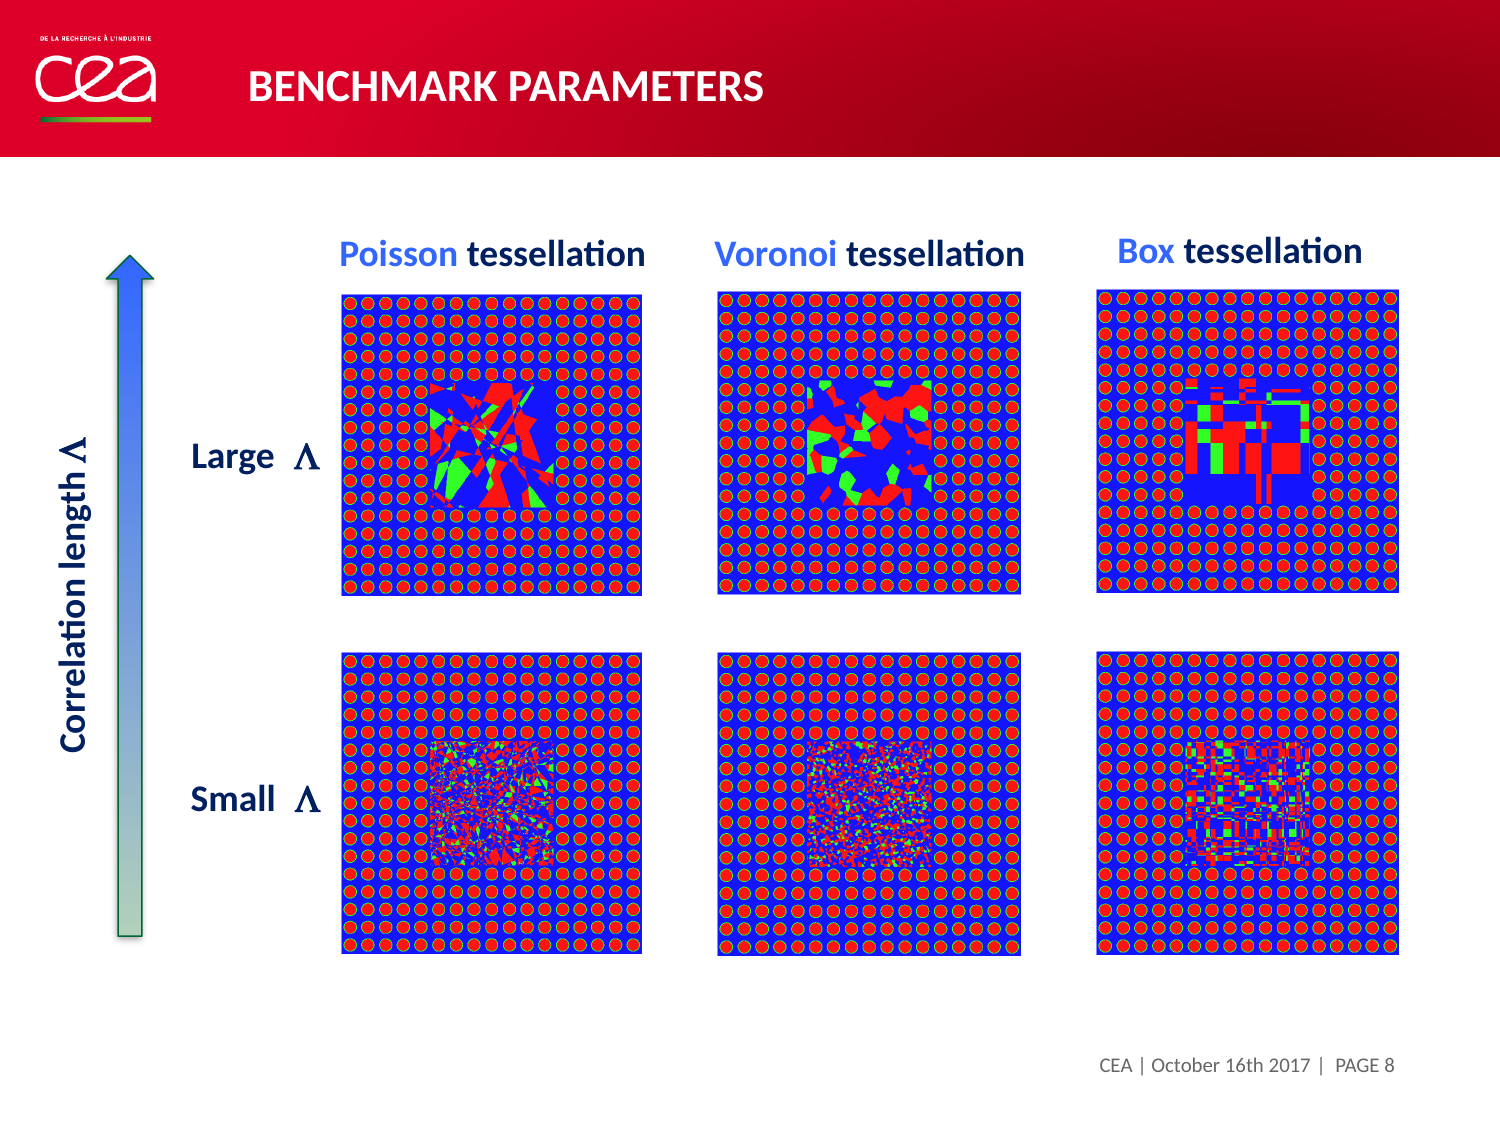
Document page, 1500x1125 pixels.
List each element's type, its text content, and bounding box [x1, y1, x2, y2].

text_box BENCHMARK PARAMETERS [247, 8, 1436, 158]
footer CEA | October 16th 2017 [336, 1034, 1311, 1095]
text_box Poisson tessellation [312, 198, 673, 253]
picture [0, 0, 1500, 157]
text_box Voronoi tessellation [686, 198, 1053, 253]
text_box Box tessellation [1068, 196, 1412, 275]
slide_number | PAGE 8 [1316, 1034, 1500, 1094]
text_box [17, 255, 1400, 957]
